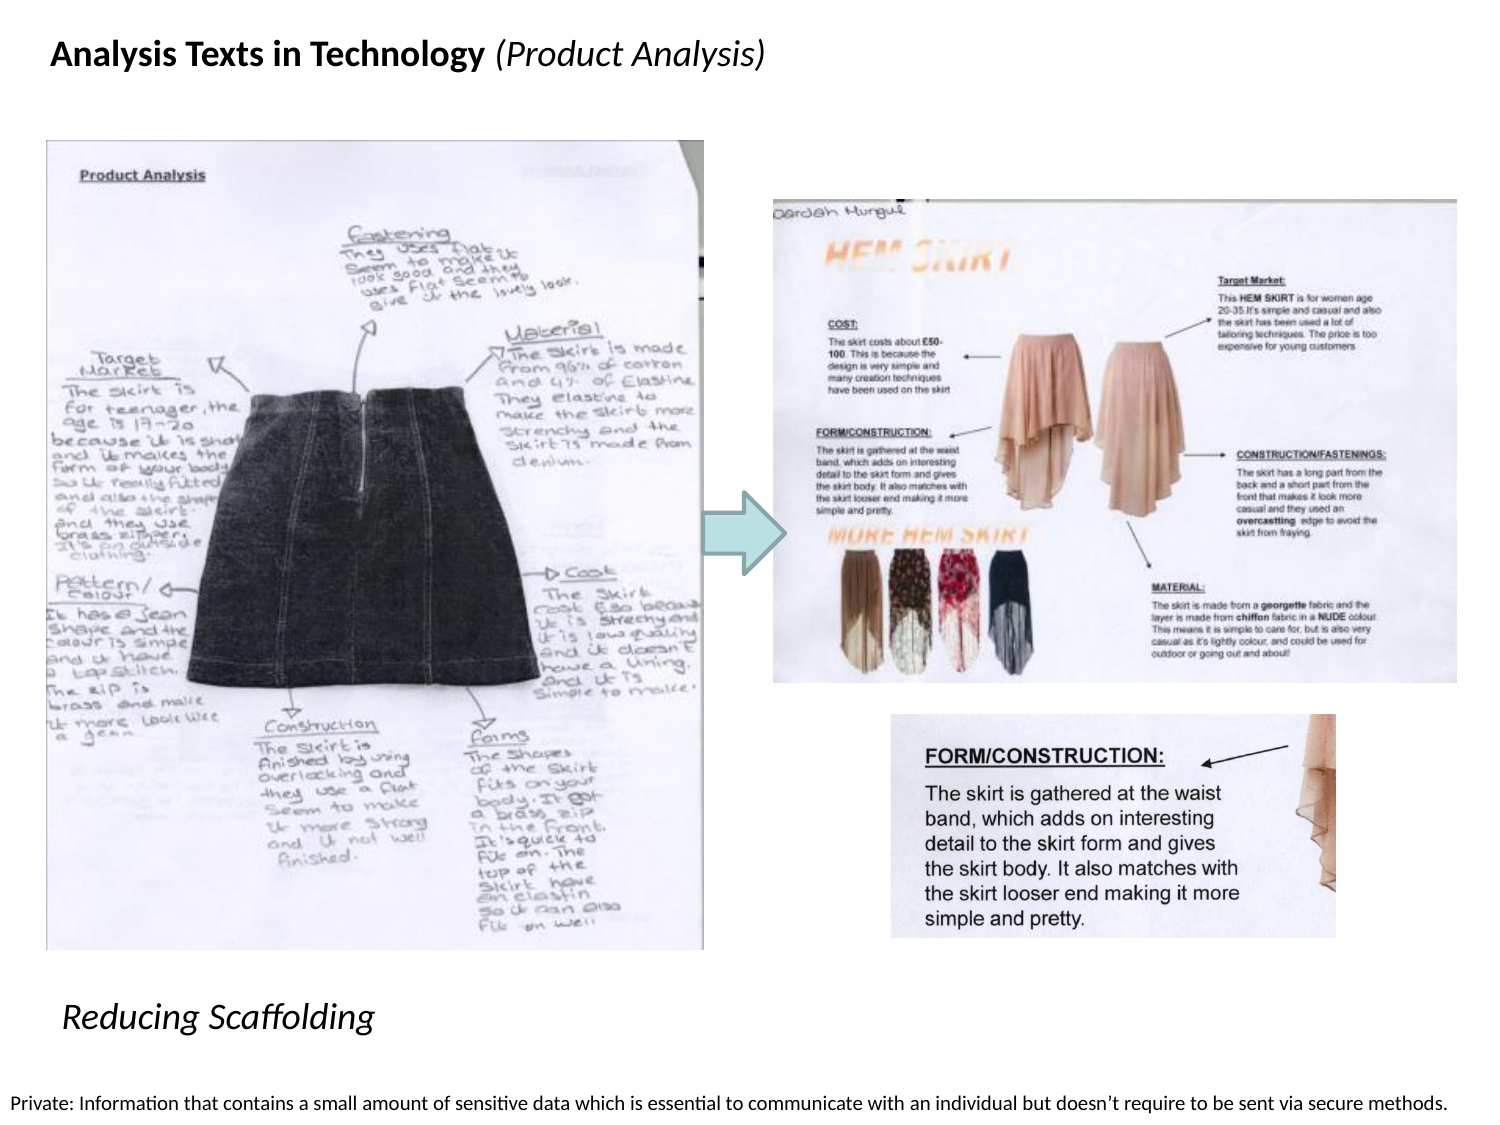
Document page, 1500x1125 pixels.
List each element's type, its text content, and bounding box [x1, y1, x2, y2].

picture [773, 198, 1457, 684]
picture [46, 140, 704, 950]
text_box Reducing Scaffolding [46, 984, 879, 1045]
text_box Analysis Texts in Technology (Product Analysis) [35, 21, 856, 82]
picture [890, 714, 1337, 938]
text_box [708, 490, 768, 577]
